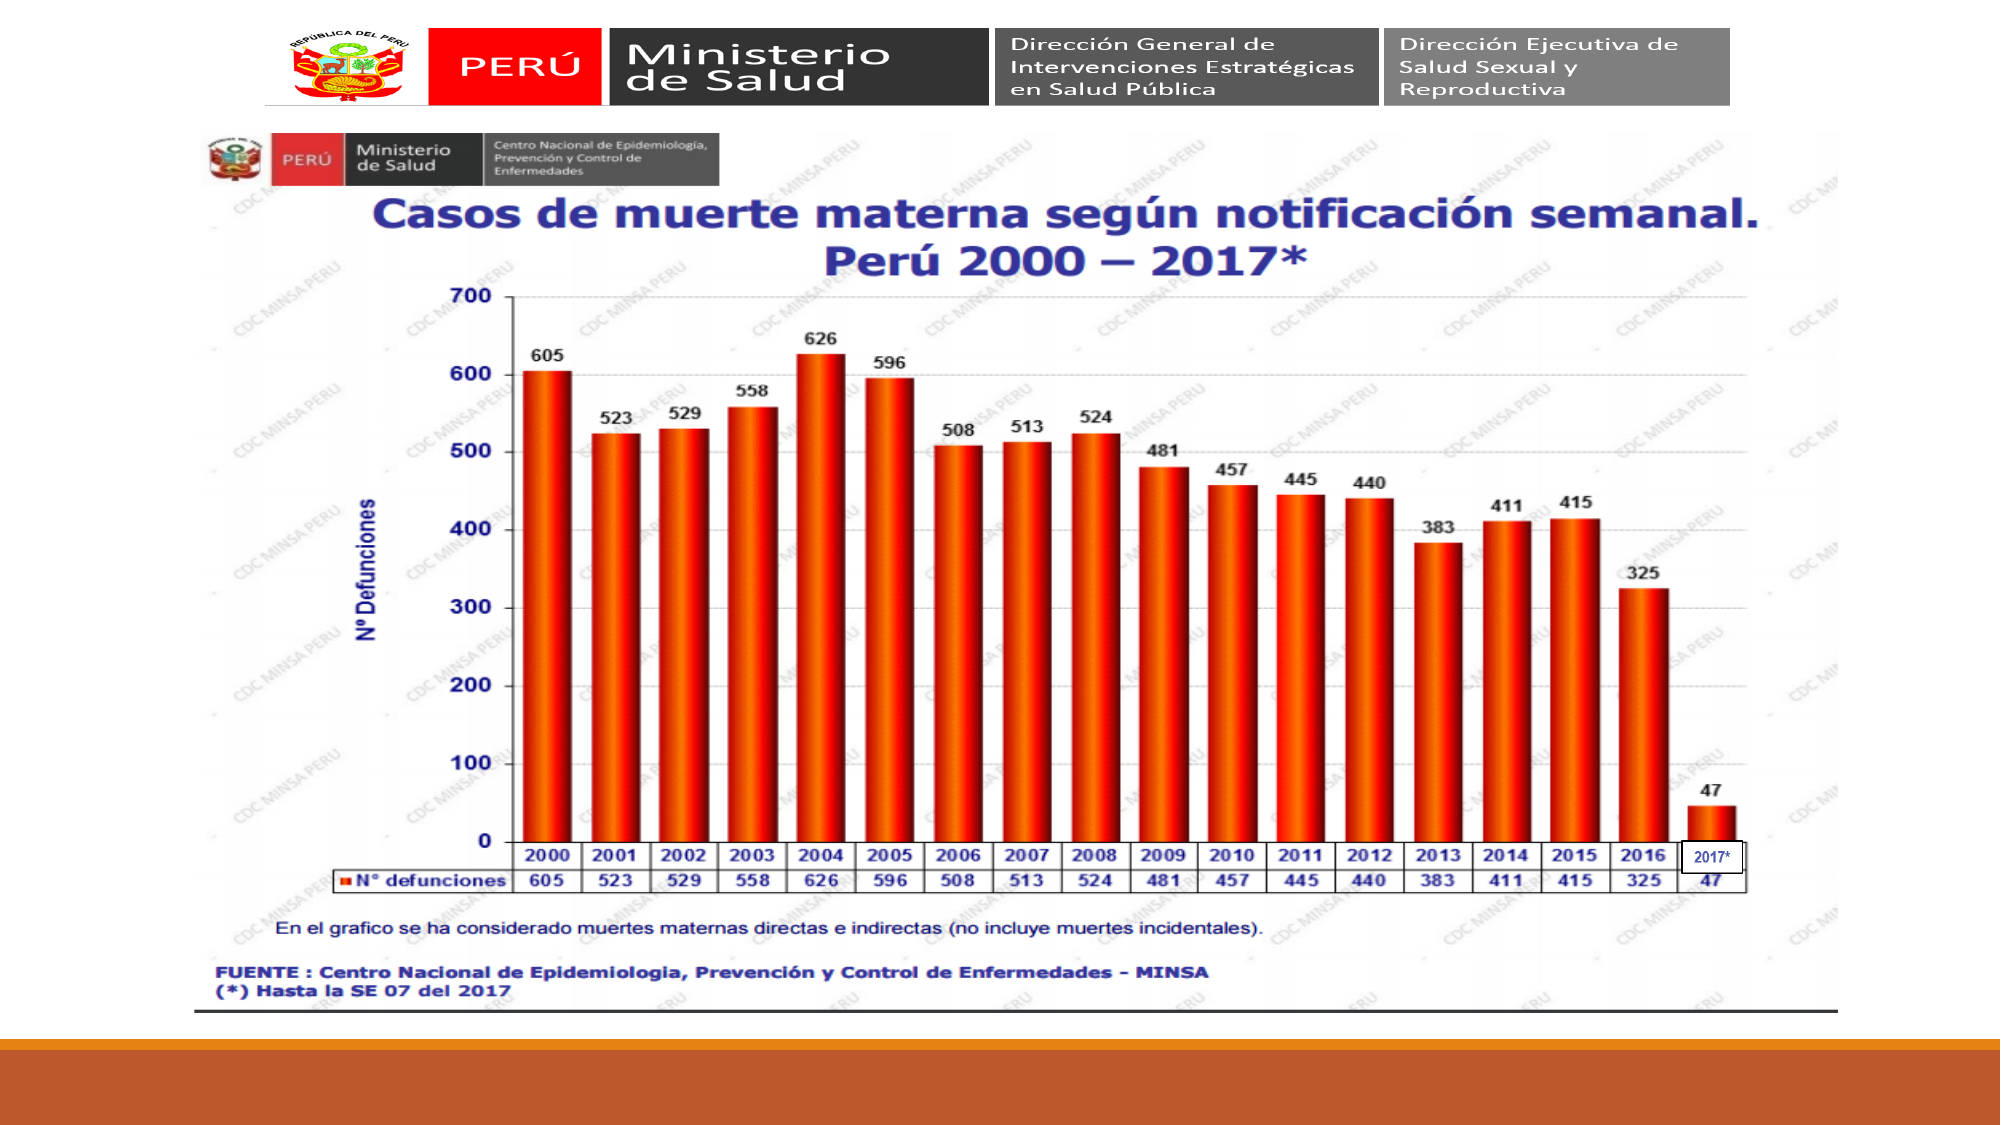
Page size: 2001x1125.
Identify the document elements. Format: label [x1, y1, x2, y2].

picture [193, 132, 1839, 1013]
picture [264, 25, 1730, 111]
